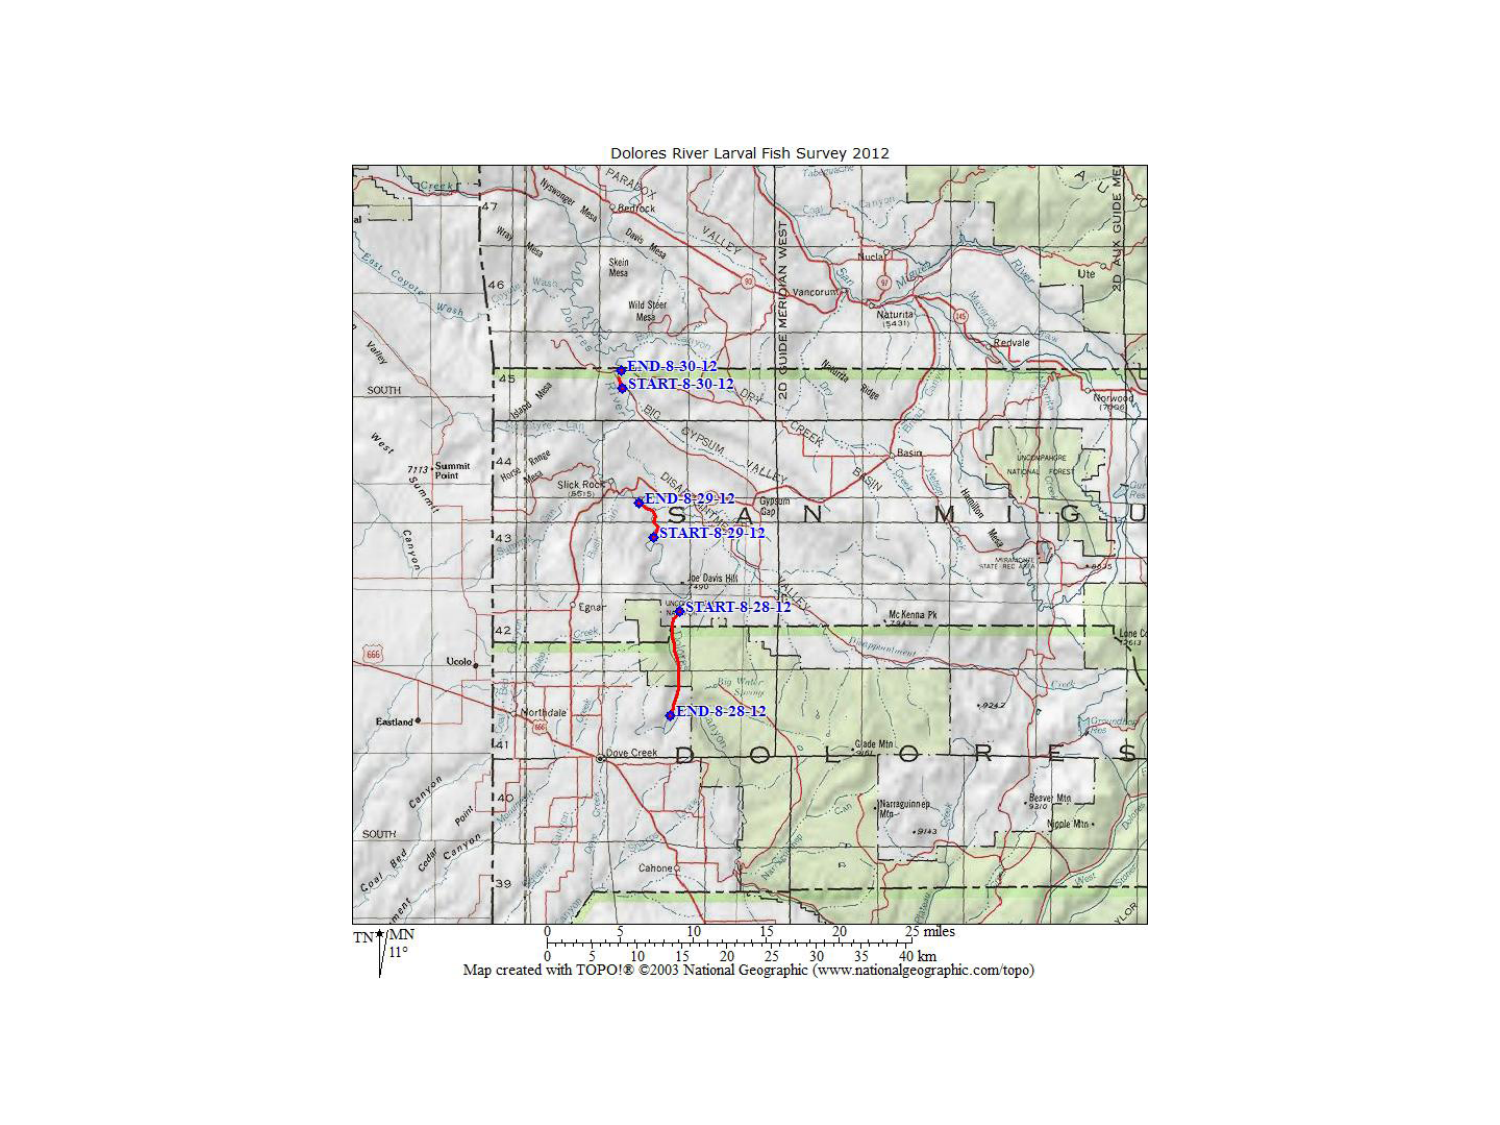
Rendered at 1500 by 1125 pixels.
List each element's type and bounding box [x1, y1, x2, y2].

picture [351, 146, 1149, 979]
